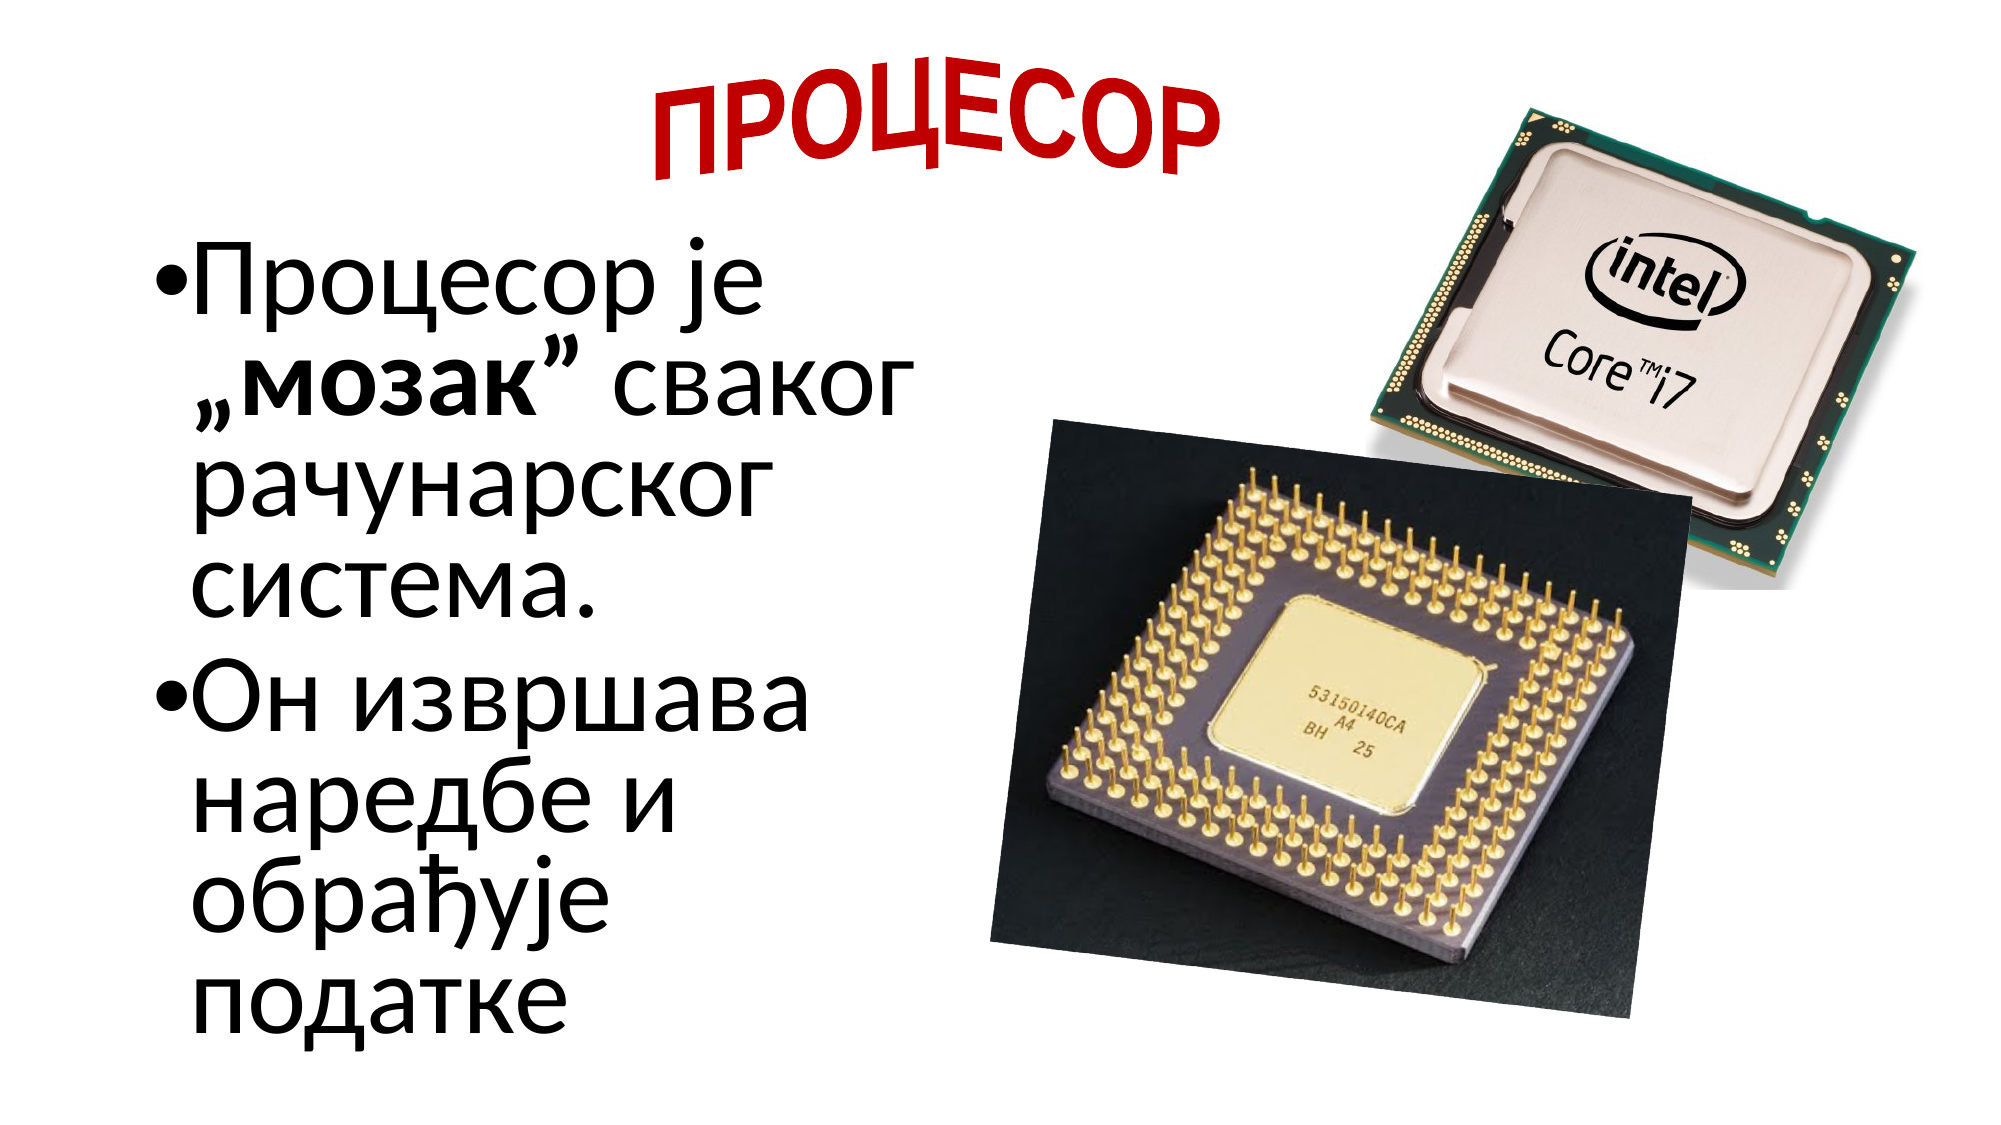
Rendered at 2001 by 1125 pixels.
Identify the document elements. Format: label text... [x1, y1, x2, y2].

picture [991, 93, 1929, 1018]
list Процесор је „мозак” сваког рачунарског система. Он извршава наредбе и обрађује податке [137, 225, 1027, 1066]
